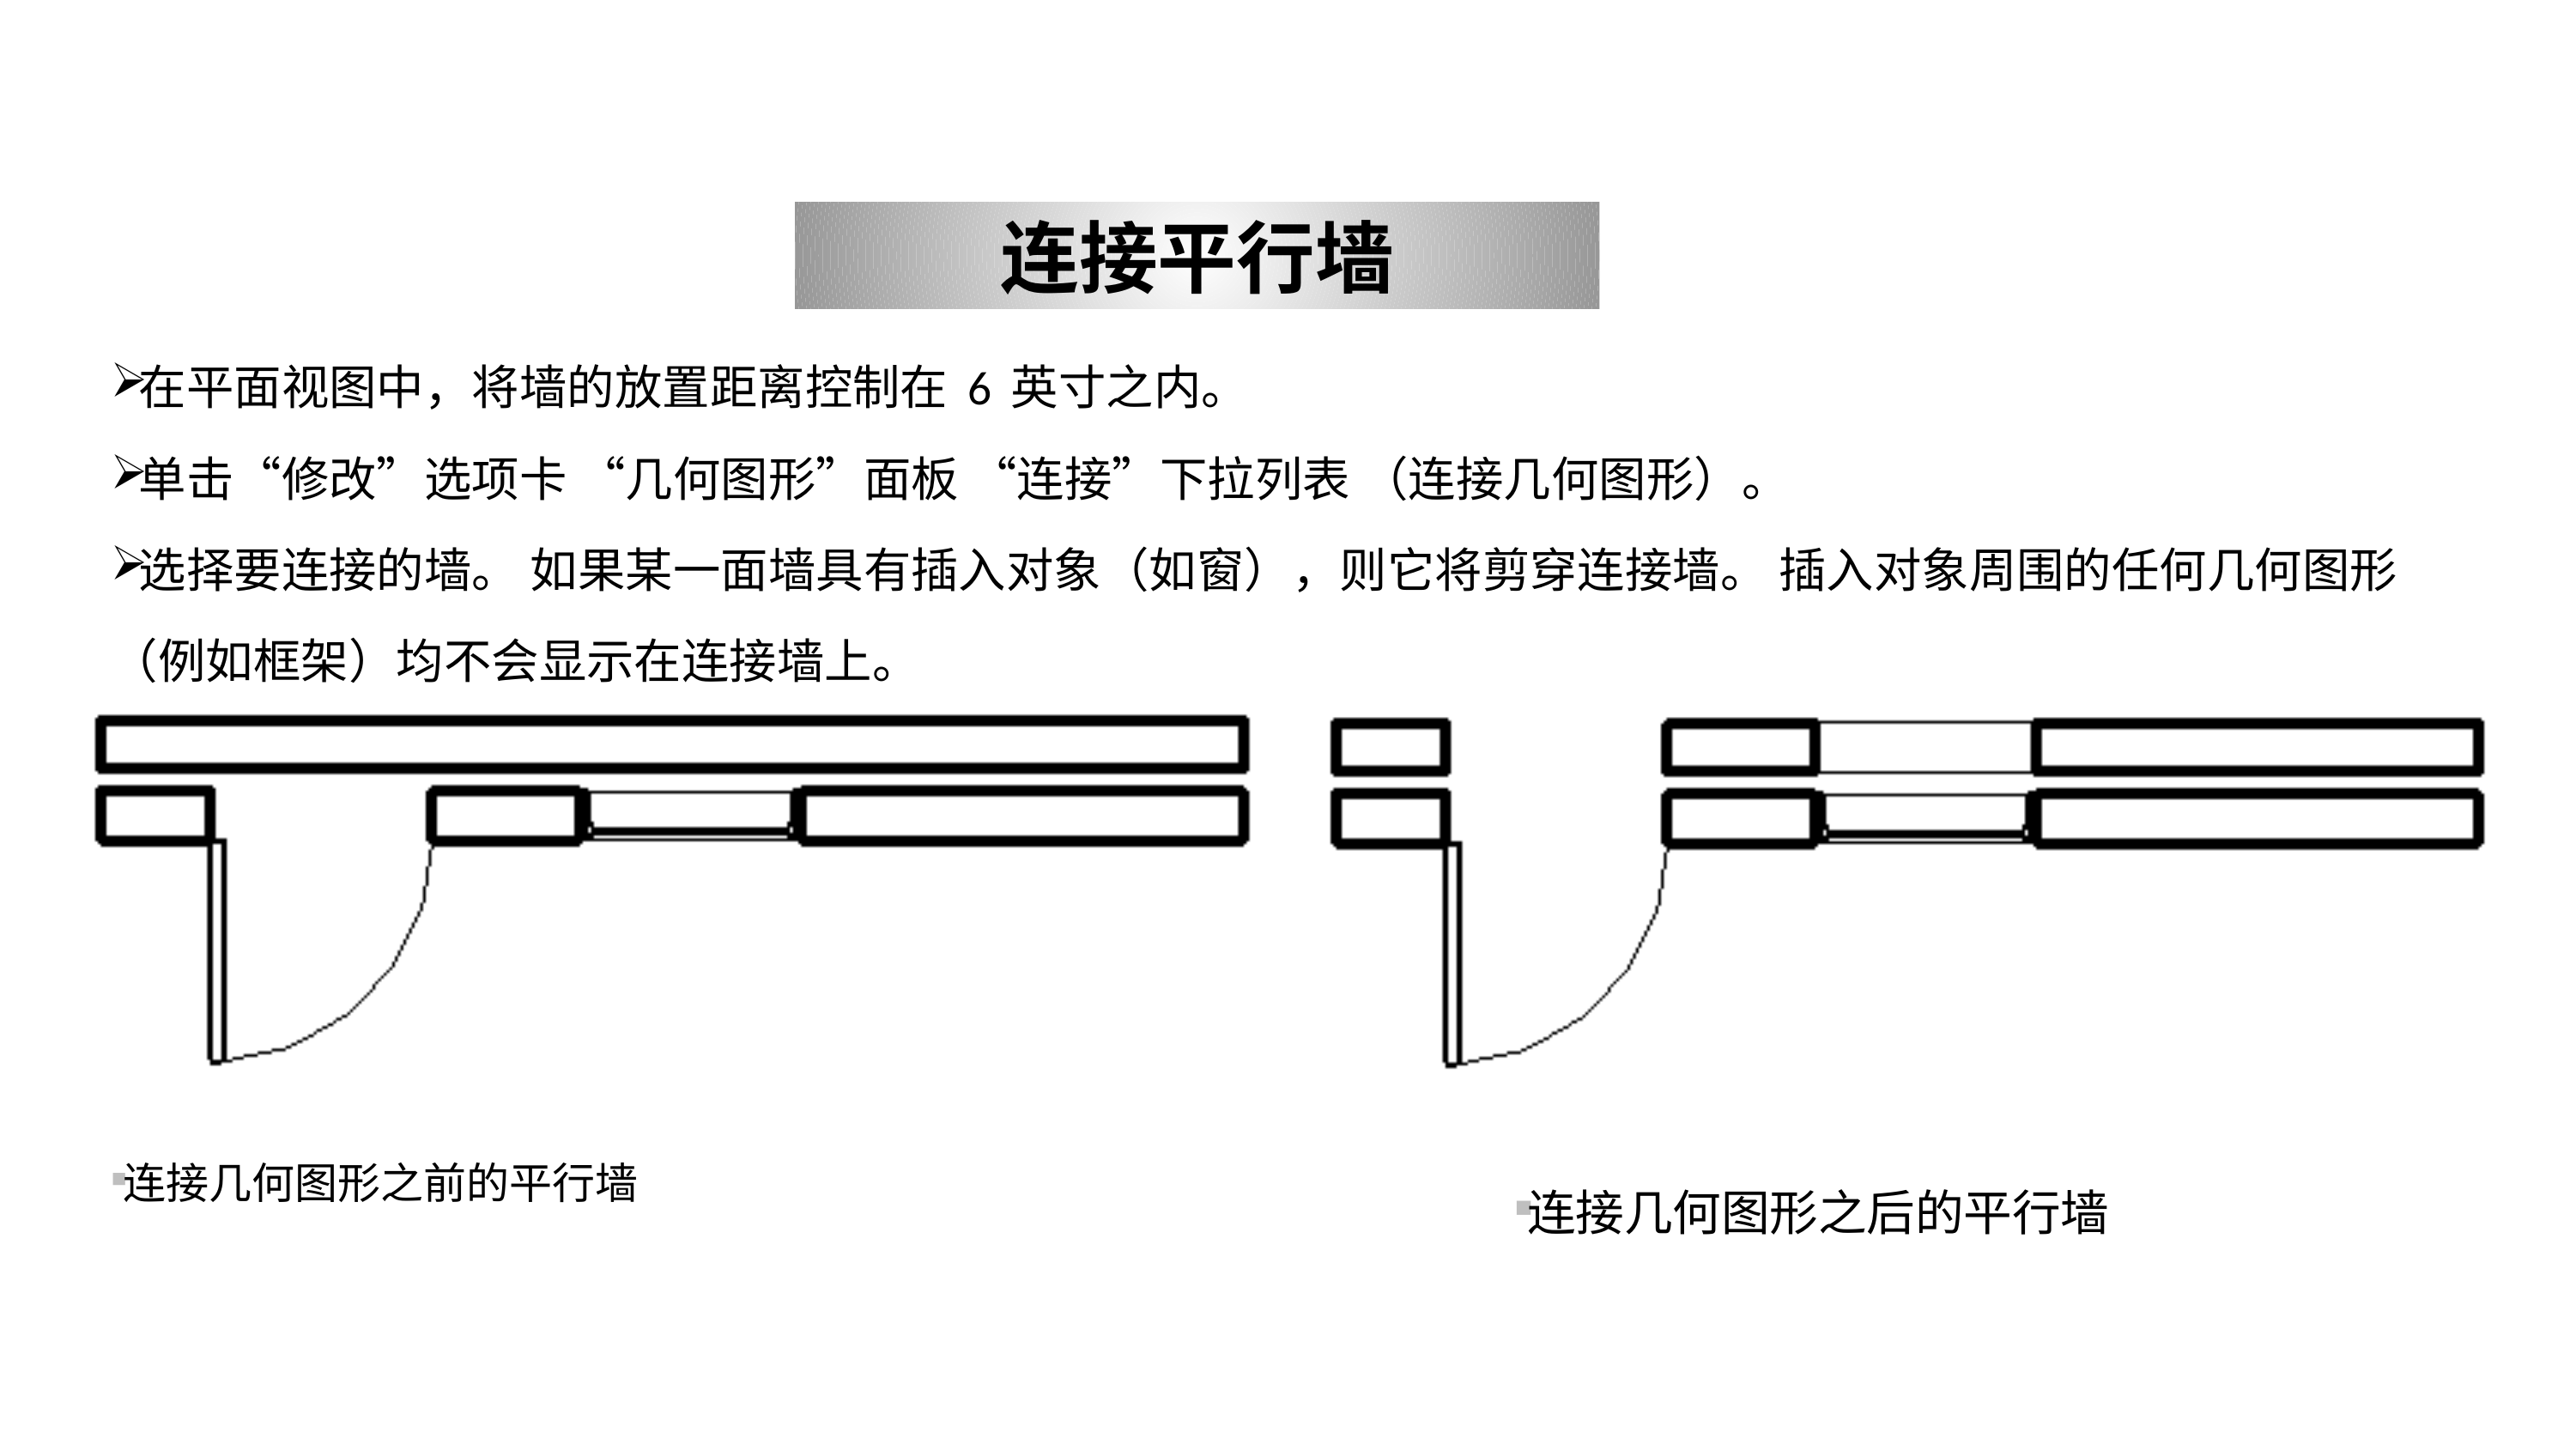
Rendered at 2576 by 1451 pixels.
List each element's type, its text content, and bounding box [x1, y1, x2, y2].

picture [1318, 704, 2494, 1078]
text_box 连接平行墙 [795, 202, 1600, 309]
text_box 在平面视图中，将墙的放置距离控制在 6 英寸之内。 单击“修改”选项卡 “几何图形”面板 “连接”下拉列表 （连接几何图形）。 选择要连接的墙。 如果某一面墙具有插入对象（如窗），则它将剪穿连接墙。 插入对象周围的任何几何图形（例如框架）均不会显示在连接墙上。 [84, 310, 2495, 706]
text_box 连接几何图形之前的平行墙 [85, 1132, 719, 1254]
picture [85, 704, 1264, 1078]
text_box 连接几何图形之后的平行墙 [1488, 1157, 2455, 1254]
